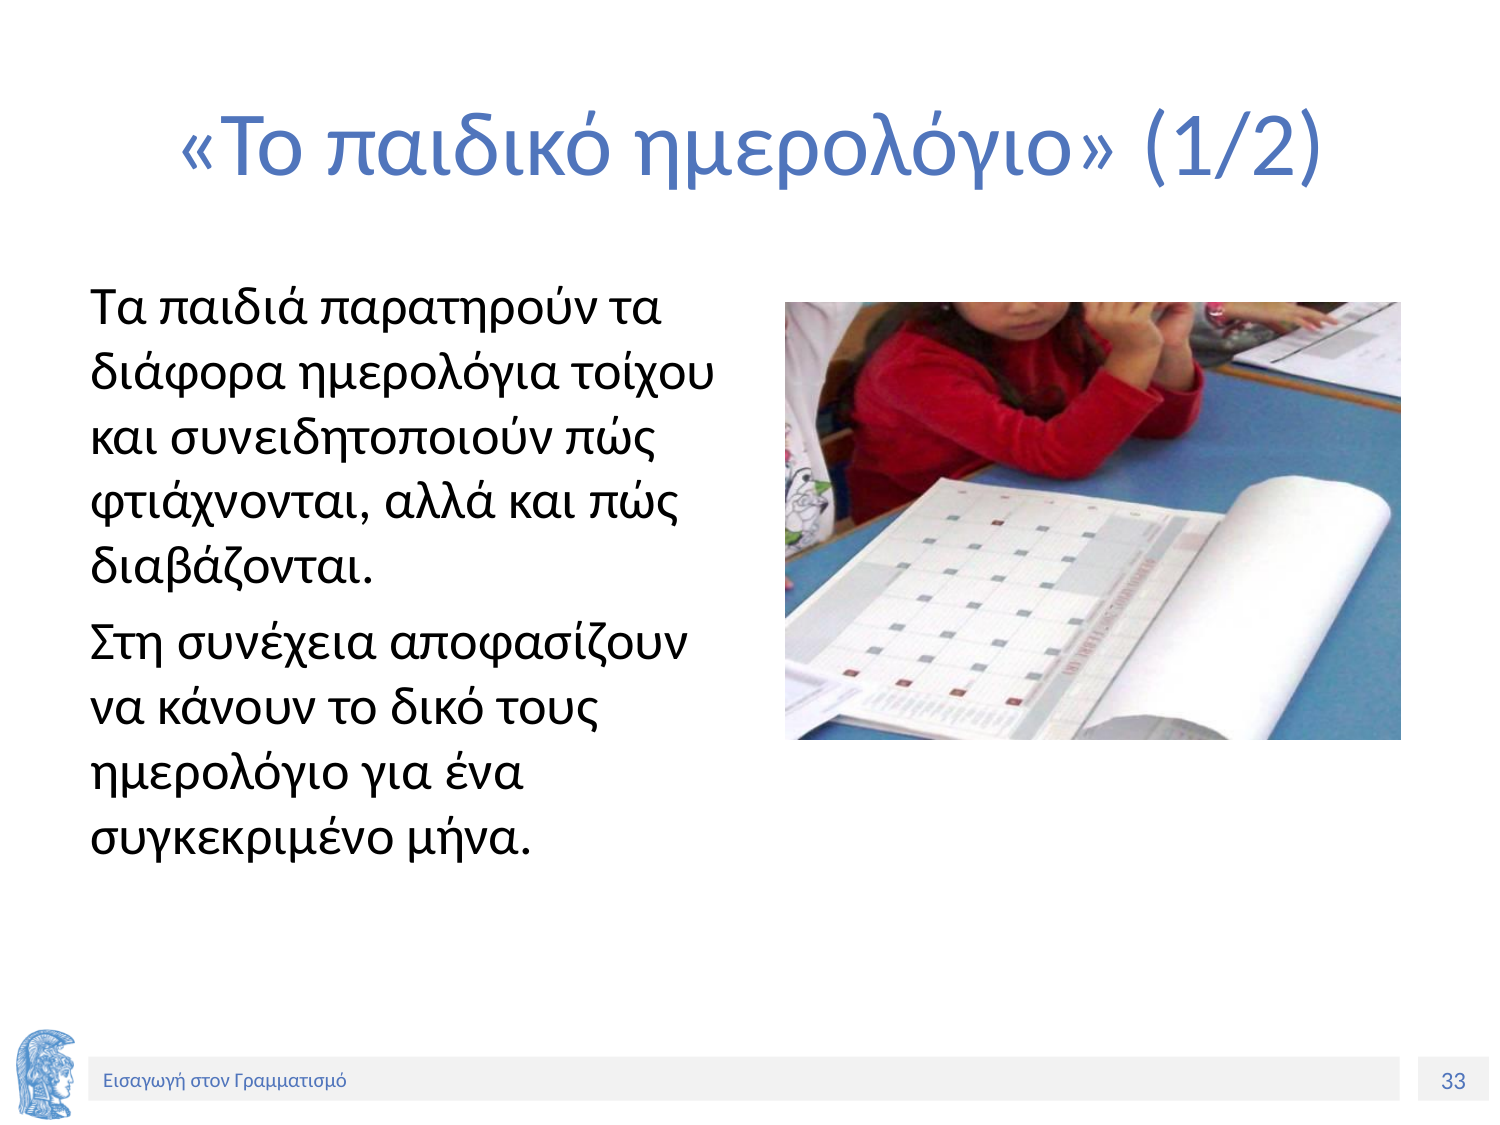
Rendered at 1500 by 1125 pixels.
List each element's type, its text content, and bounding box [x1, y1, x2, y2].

title «Το παιδικό ημερολόγιο» (1/2) [75, 45, 1425, 233]
list Τα παιδιά παρατηρούν τα διάφορα ημερολόγια τοίχου και συνειδητοποιούν πώς φτιάχνονται, αλλά και πώς διαβάζονται. Στη συνέχεια αποφασίζουν να κάνουν το δικό τους ημερολόγιο για ένα συγκεκριμένο μήνα. [75, 262, 739, 1005]
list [785, 302, 1401, 740]
picture [9, 1026, 81, 1120]
